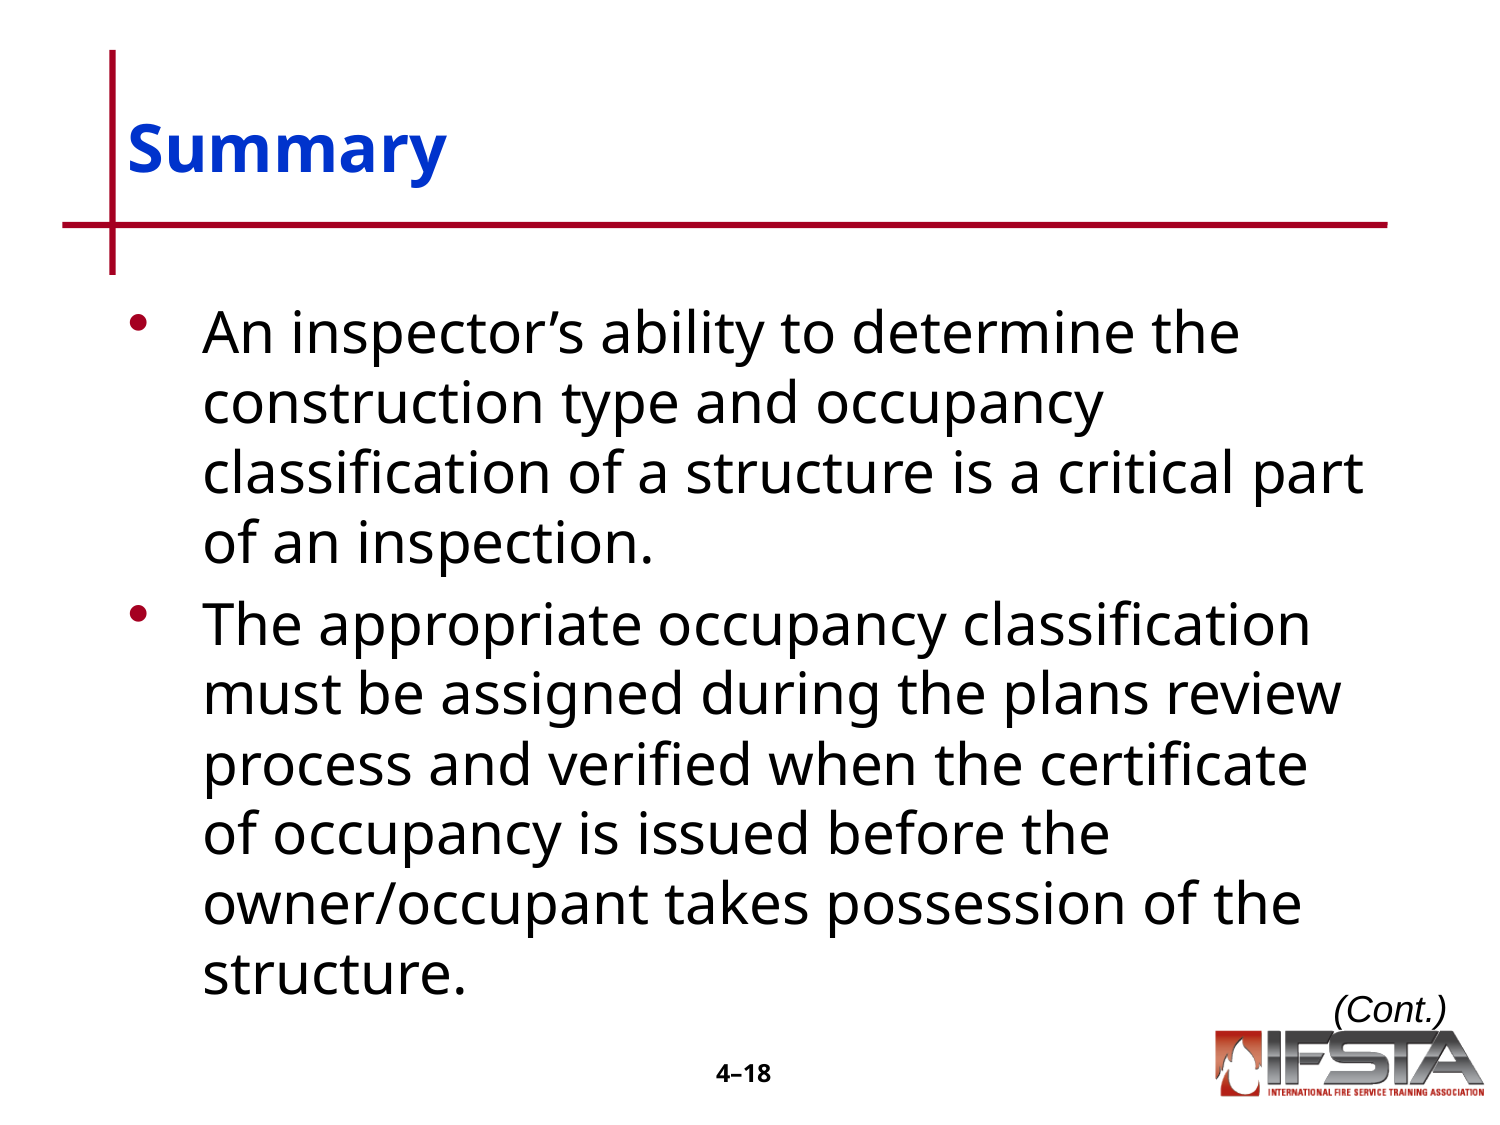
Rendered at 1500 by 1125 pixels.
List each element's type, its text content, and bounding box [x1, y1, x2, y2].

title Summary [112, 50, 1388, 225]
picture [1215, 1030, 1485, 1099]
text_box (Cont.) [1212, 977, 1463, 1038]
list An inspector’s ability to determine the construction type and occupancy classification of a structure is a critical part of an inspection. The appropriate occupancy classification must be assigned during the plans review process and verified when the certificate of occupancy is issued before the owner/occupant takes possession of the structure. [112, 287, 1388, 1000]
slide_number 4–17 [587, 1050, 900, 1125]
